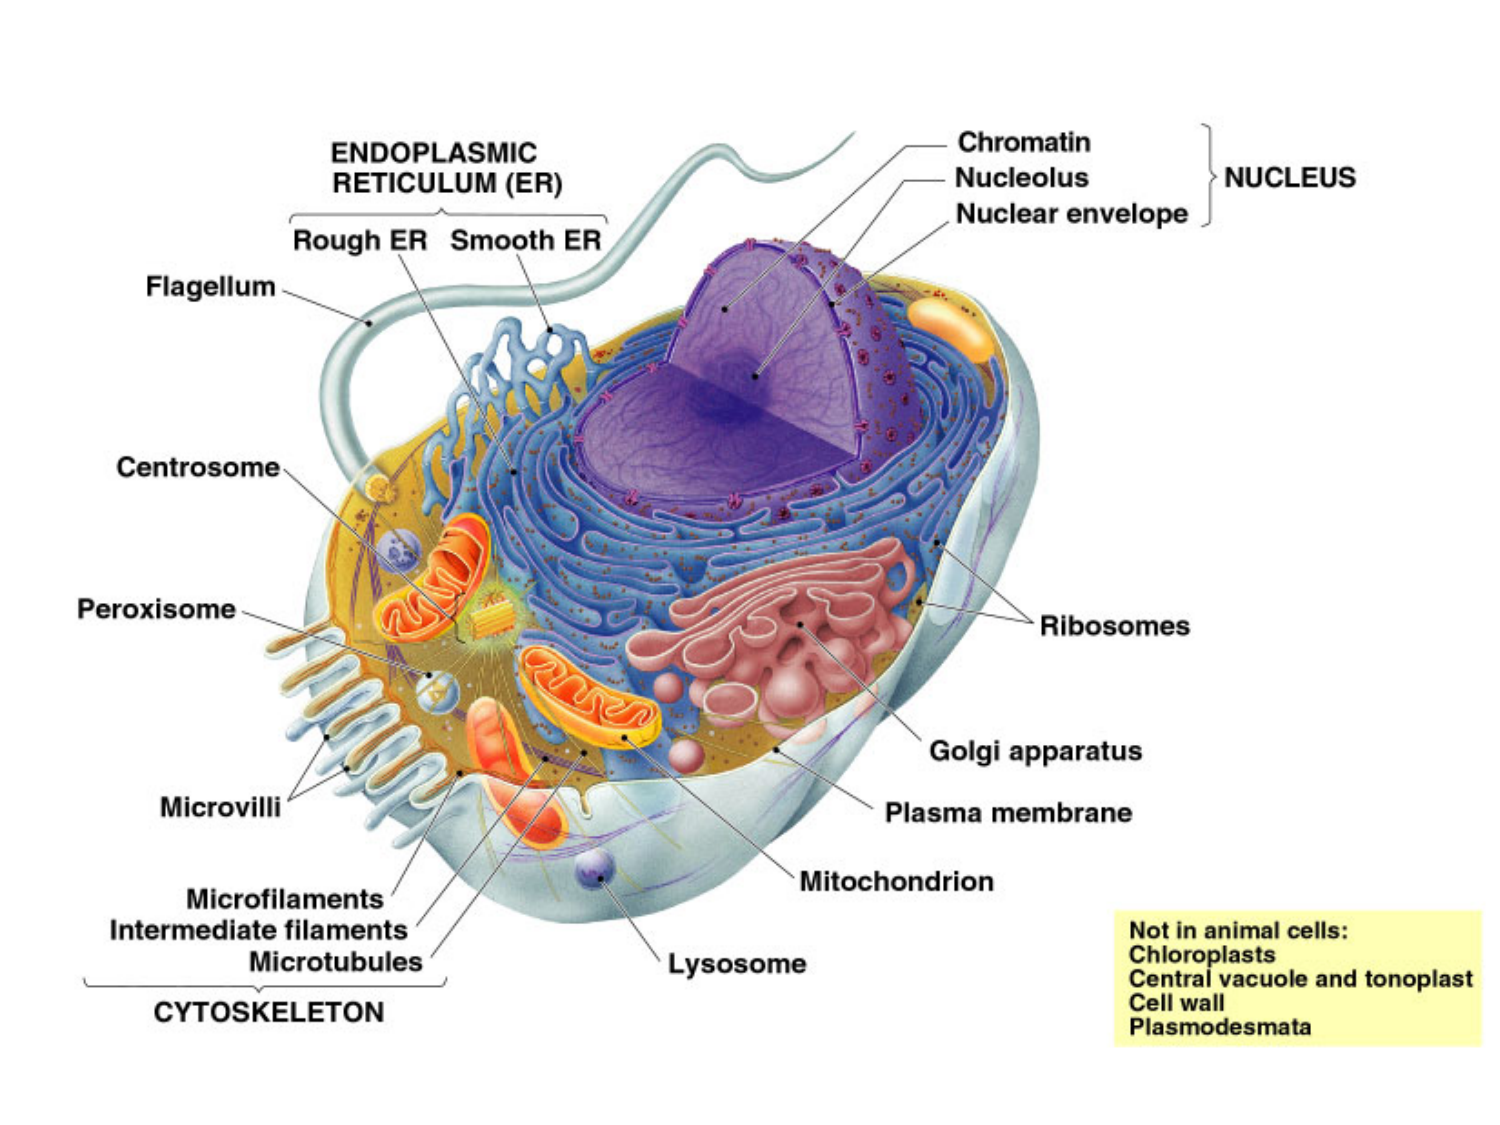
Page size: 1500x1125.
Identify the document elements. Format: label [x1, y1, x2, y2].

picture [46, 102, 1500, 1057]
